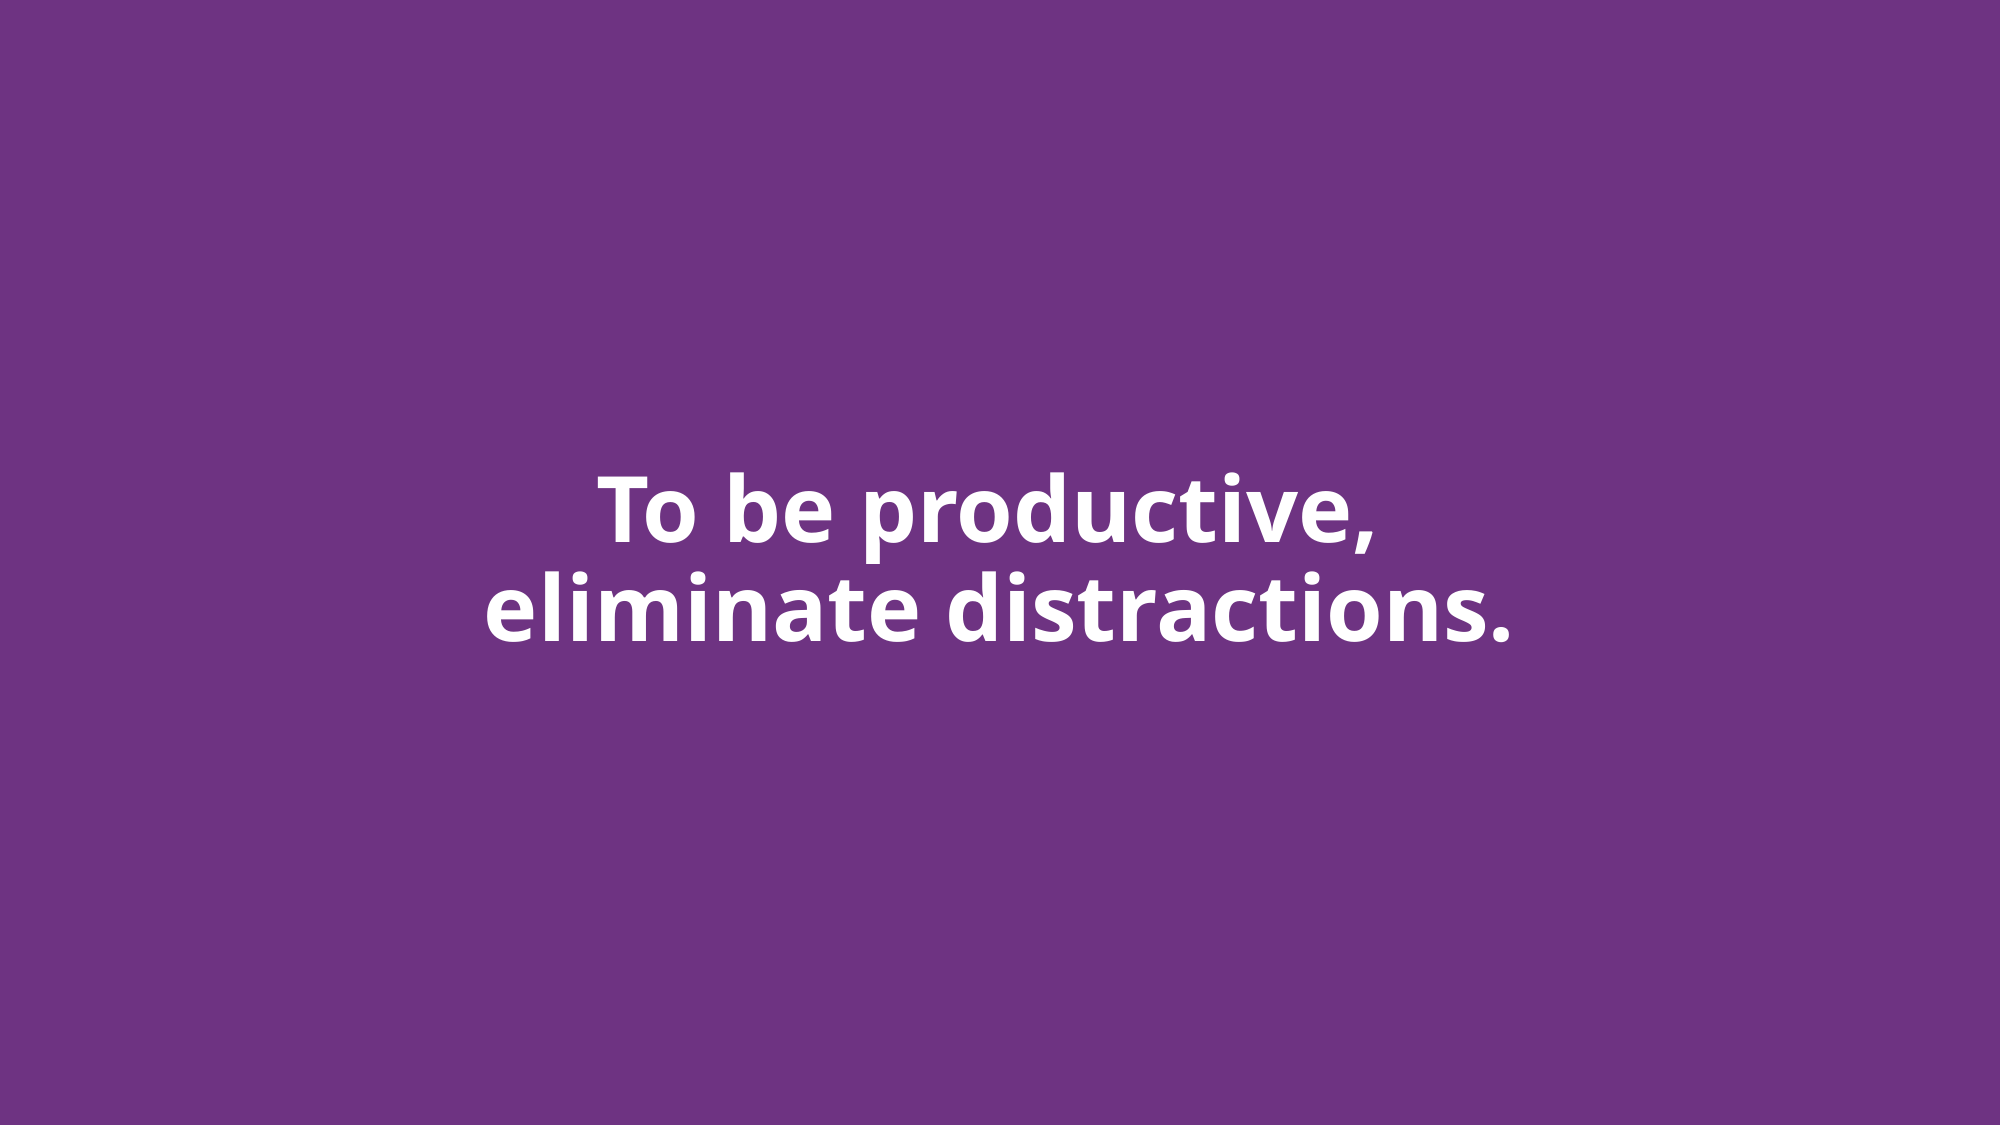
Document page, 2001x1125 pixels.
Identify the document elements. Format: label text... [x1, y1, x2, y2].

title To be productive, eliminate distractions. [0, 0, 2000, 1125]
